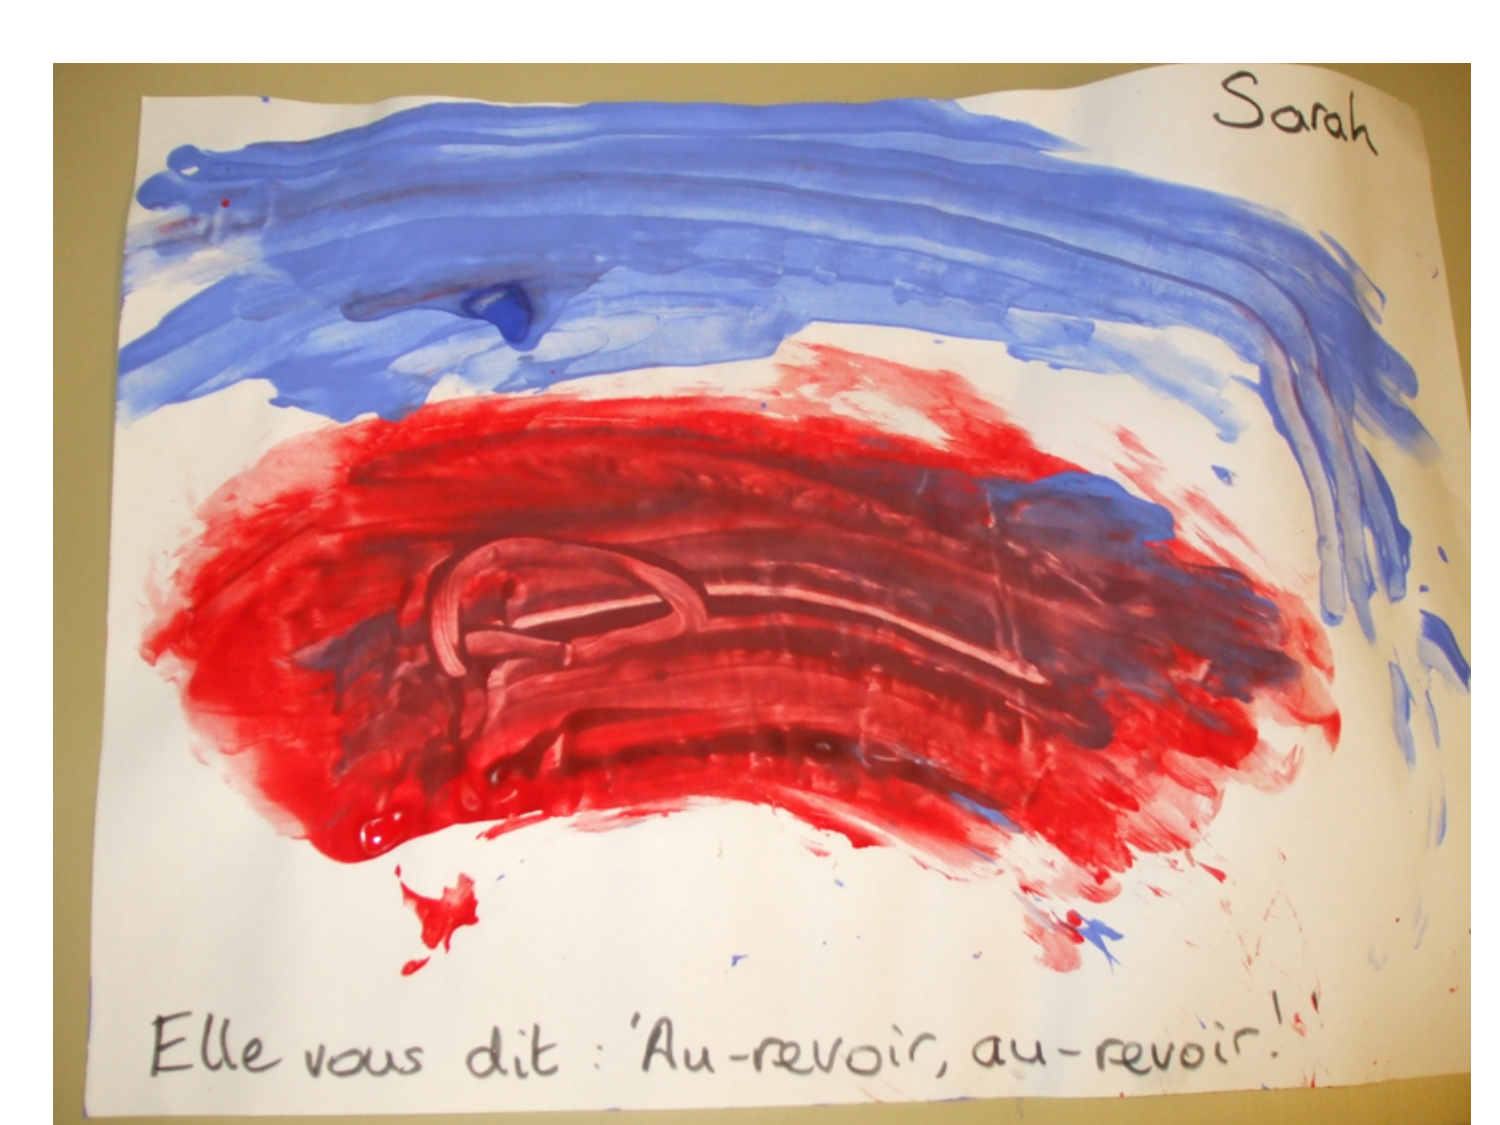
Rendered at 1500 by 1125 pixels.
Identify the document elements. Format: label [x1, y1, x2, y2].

picture [52, 62, 1471, 1125]
